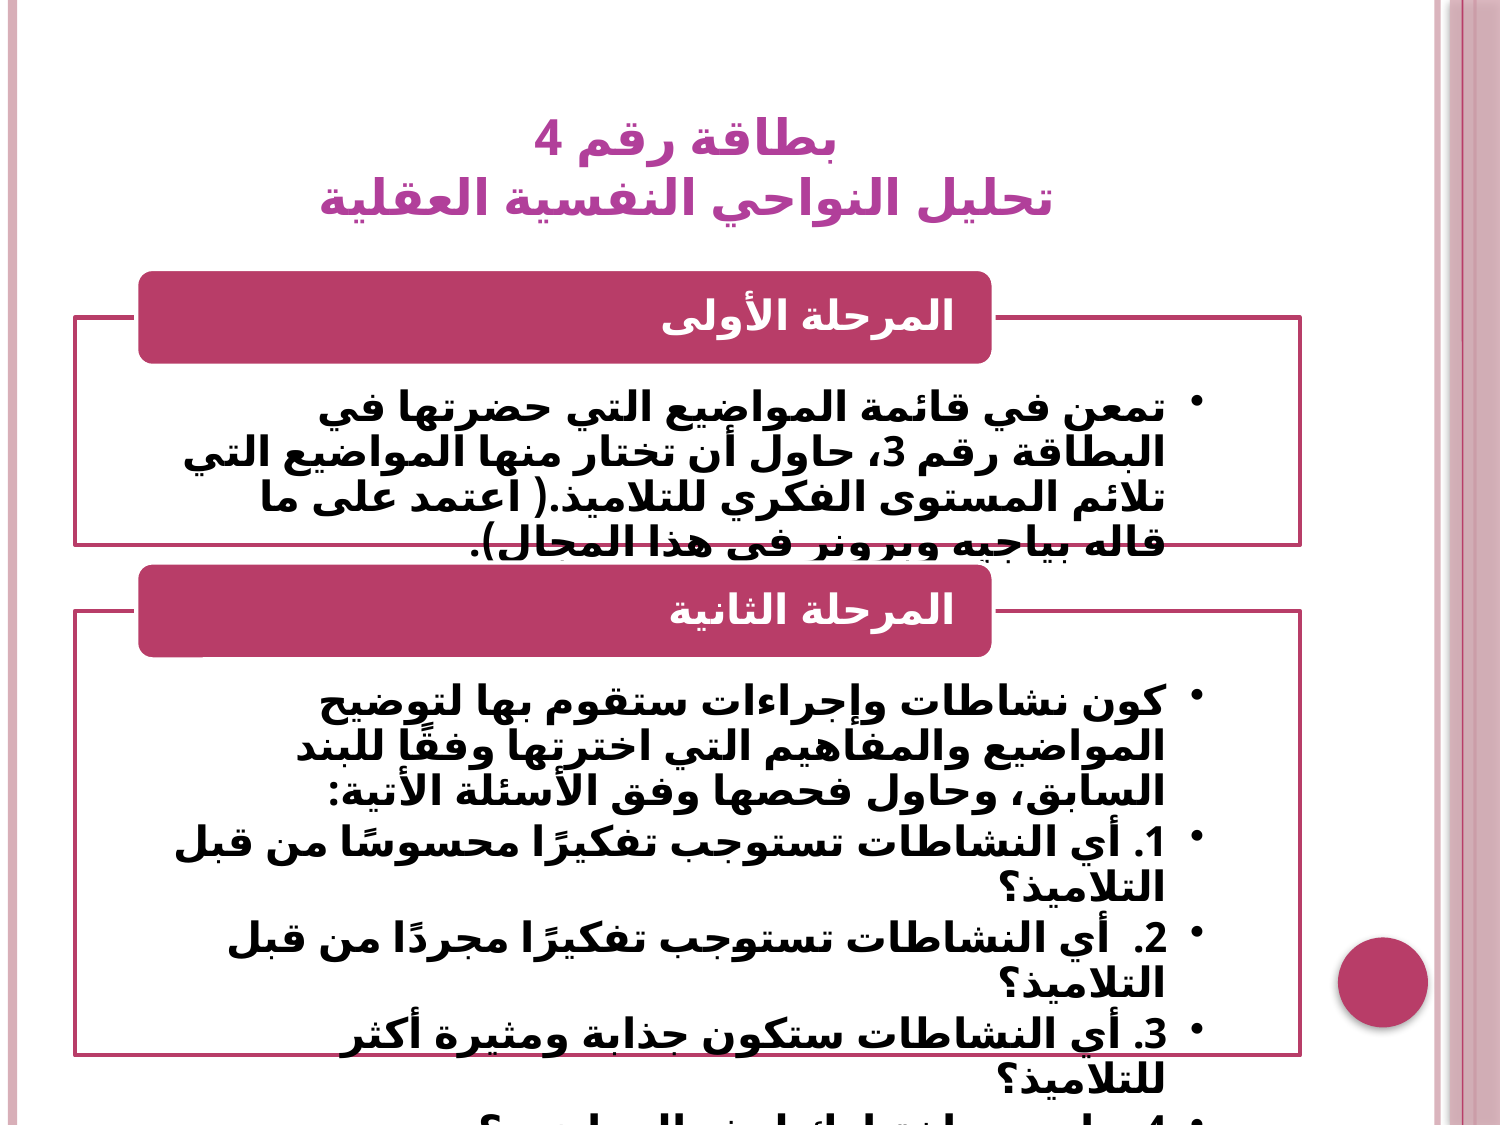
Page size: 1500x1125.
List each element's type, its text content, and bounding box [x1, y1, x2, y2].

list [74, 261, 1301, 1063]
title بطاقة رقم 4 تحليل النواحي النفسية العقلية [75, 45, 1300, 233]
